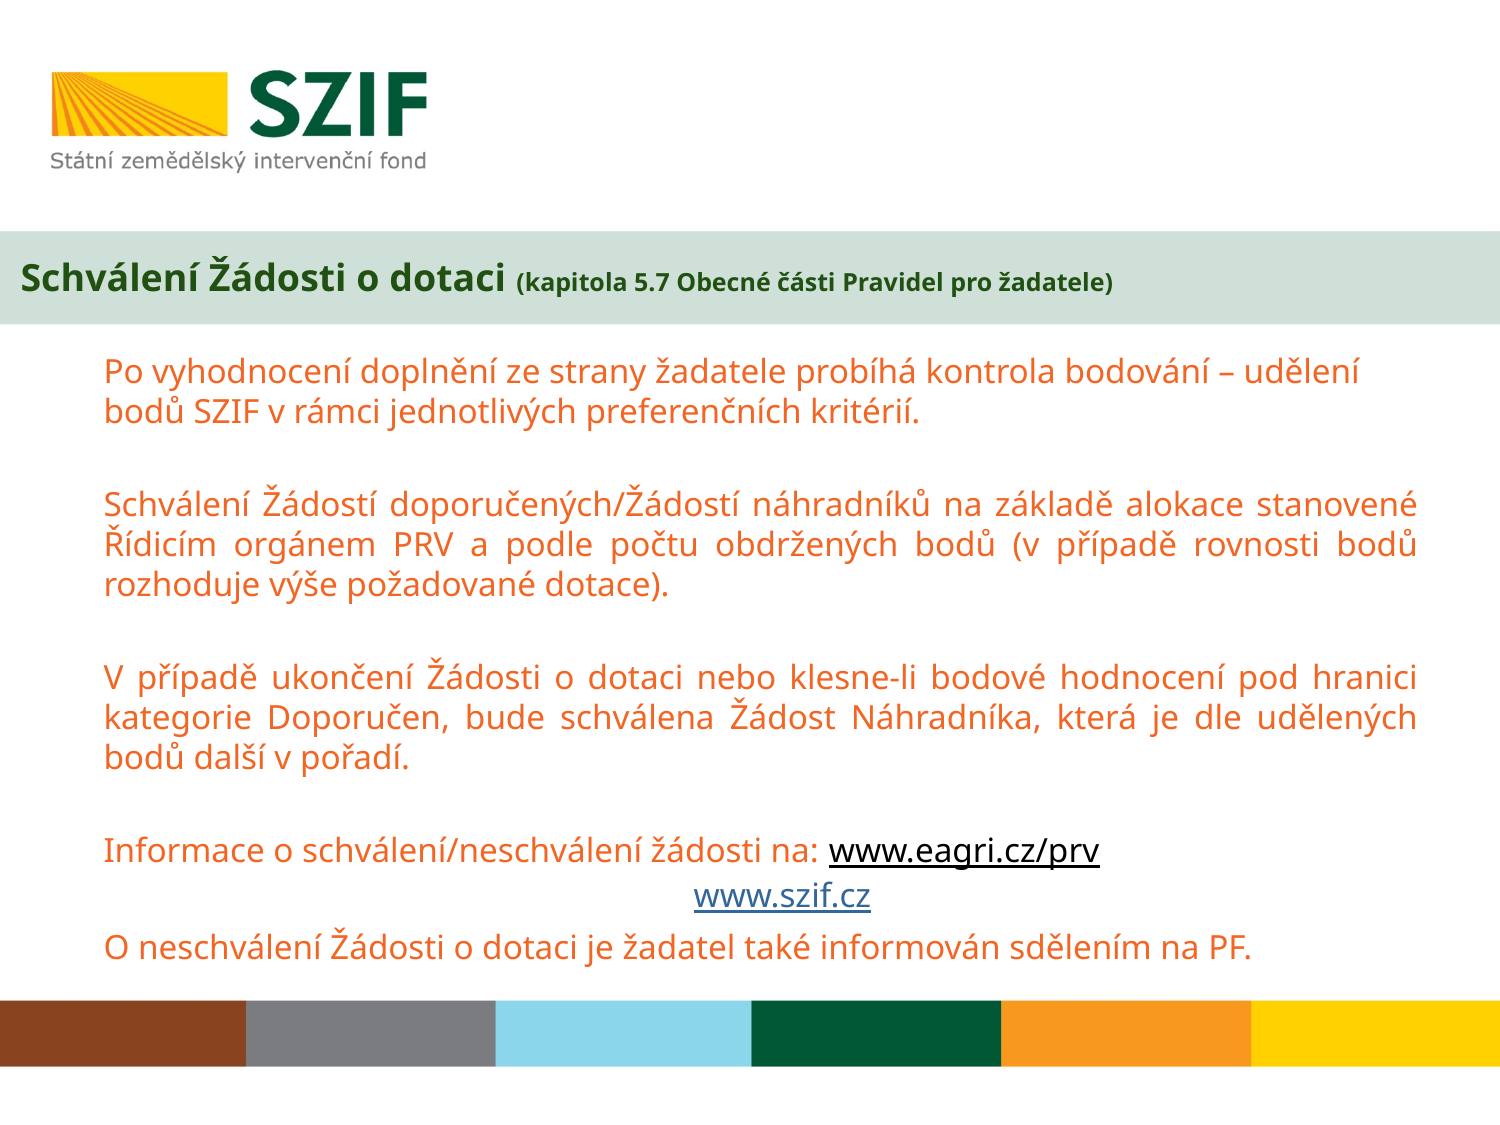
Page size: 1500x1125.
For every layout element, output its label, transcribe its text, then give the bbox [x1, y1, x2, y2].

title Schválení Žádosti o dotaci (kapitola 5.7 Obecné části Pravidel pro žadatele) [0, 239, 1324, 314]
picture [0, 0, 1500, 1125]
list Po vyhodnocení doplnění ze strany žadatele probíhá kontrola bodování – udělení bodů SZIF v rámci jednotlivých preferenčních kritérií. Schválení Žádostí doporučených/Žádostí náhradníků na základě alokace stanovené Řídicím orgánem PRV a podle počtu obdržených bodů (v případě rovnosti bodů rozhoduje výše požadované dotace). V případě ukončení Žádosti o dotaci nebo klesne-li bodové hodnocení pod hranici kategorie Doporučen, bude schválena Žádost Náhradníka, která je dle udělených bodů další v pořadí. Informace o schválení/neschválení žádosti na: www.eagri.cz/prv www.szif.cz O neschválení Žádosti o dotaci je žadatel také informován sdělením na PF. [88, 342, 1436, 993]
